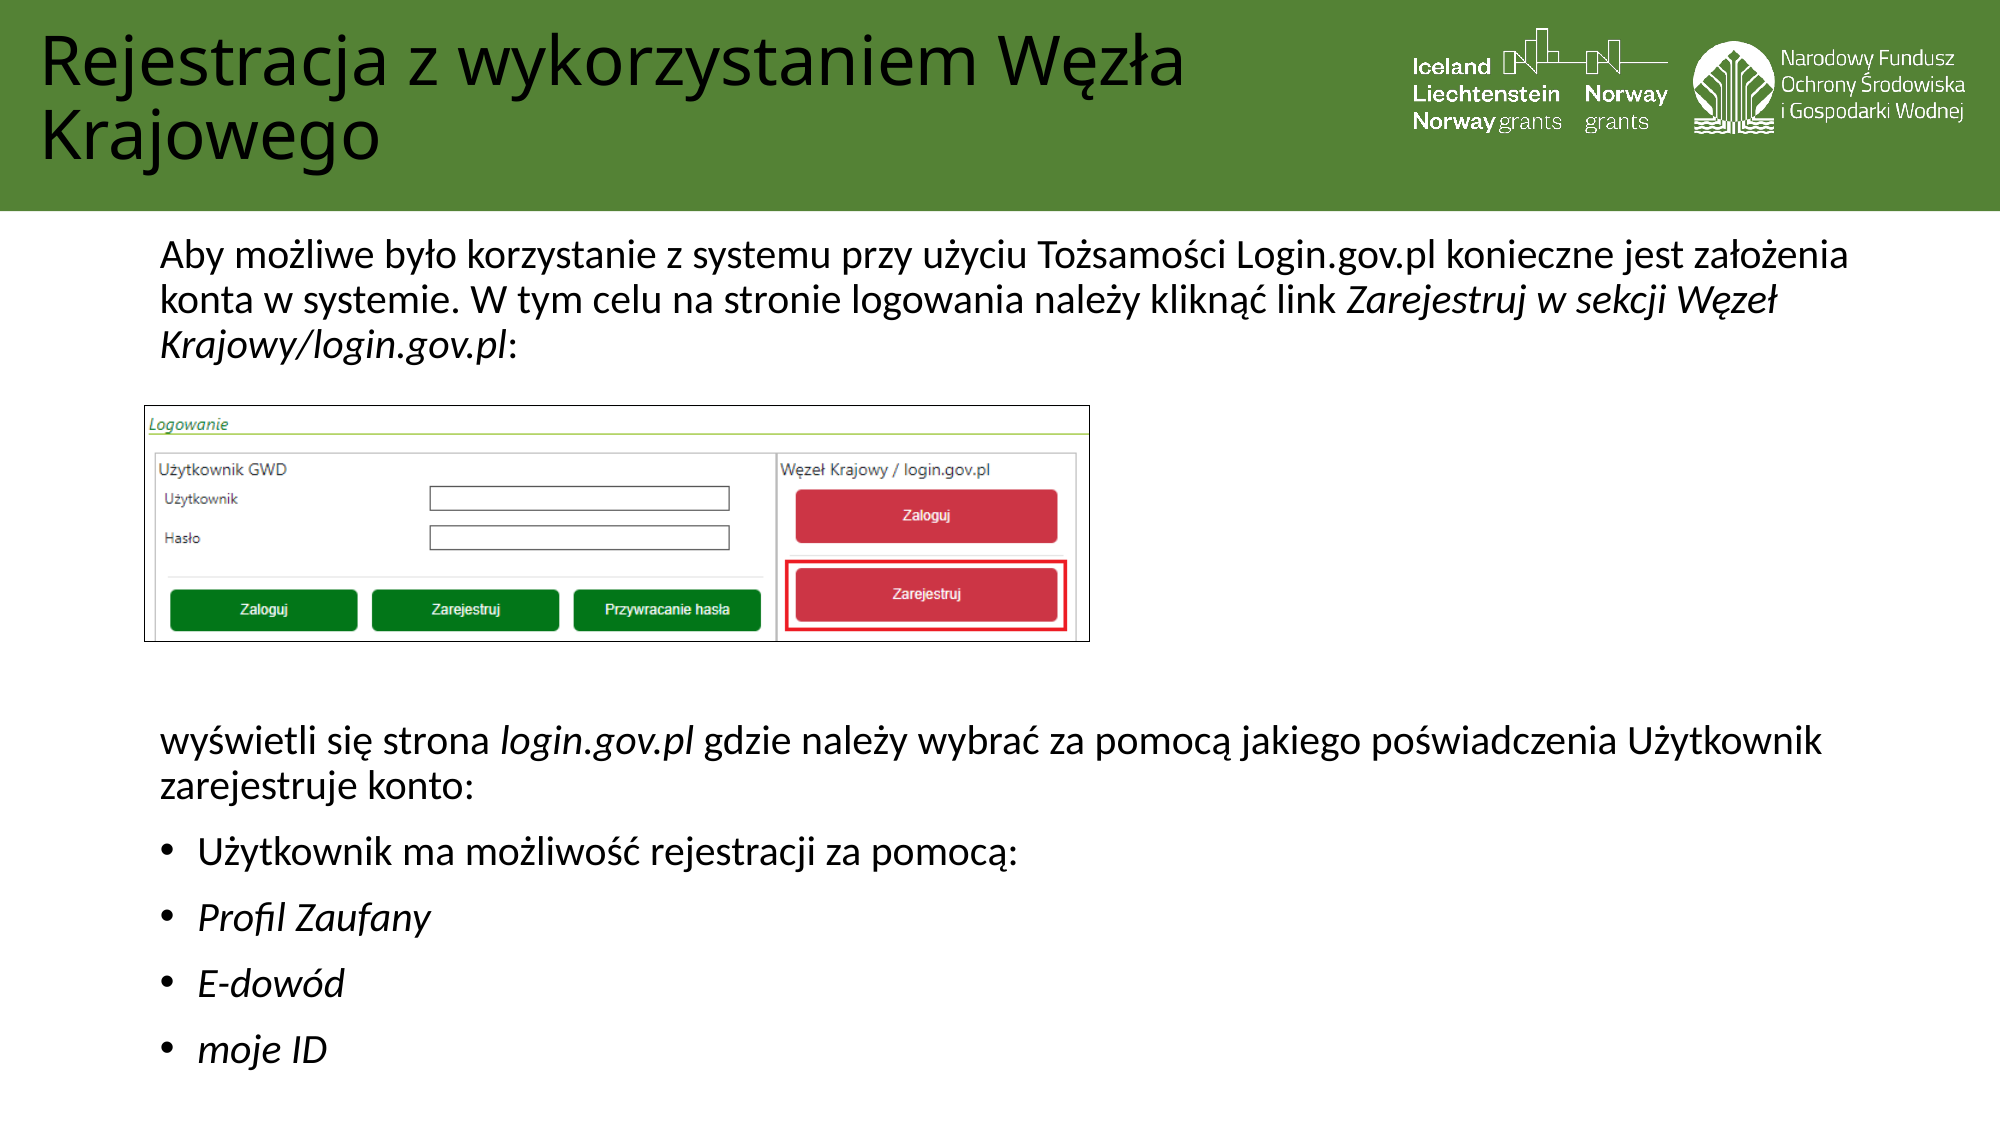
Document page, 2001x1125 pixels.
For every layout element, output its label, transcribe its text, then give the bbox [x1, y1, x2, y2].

picture [1693, 41, 1965, 134]
picture [144, 405, 1090, 642]
title Rejestracja z wykorzystaniem Węzła Krajowego [24, 17, 1378, 266]
picture [1412, 28, 1668, 134]
list Aby możliwe było korzystanie z systemu przy użyciu Tożsamości Login.gov.pl konieczne jest założenia konta w systemie. W tym celu na stronie logowania należy kliknąć link Zarejestruj w sekcji Węzeł Krajowy/login.gov.pl: wyświetli się strona login.gov.pl gdzie należy wybrać za pomocą jakiego poświadczenia Użytkownik zarejestruje konto: Użytkownik ma możliwość rejestracji za pomocą: Profil Zaufany E-dowód moje ID [144, 225, 1870, 1106]
